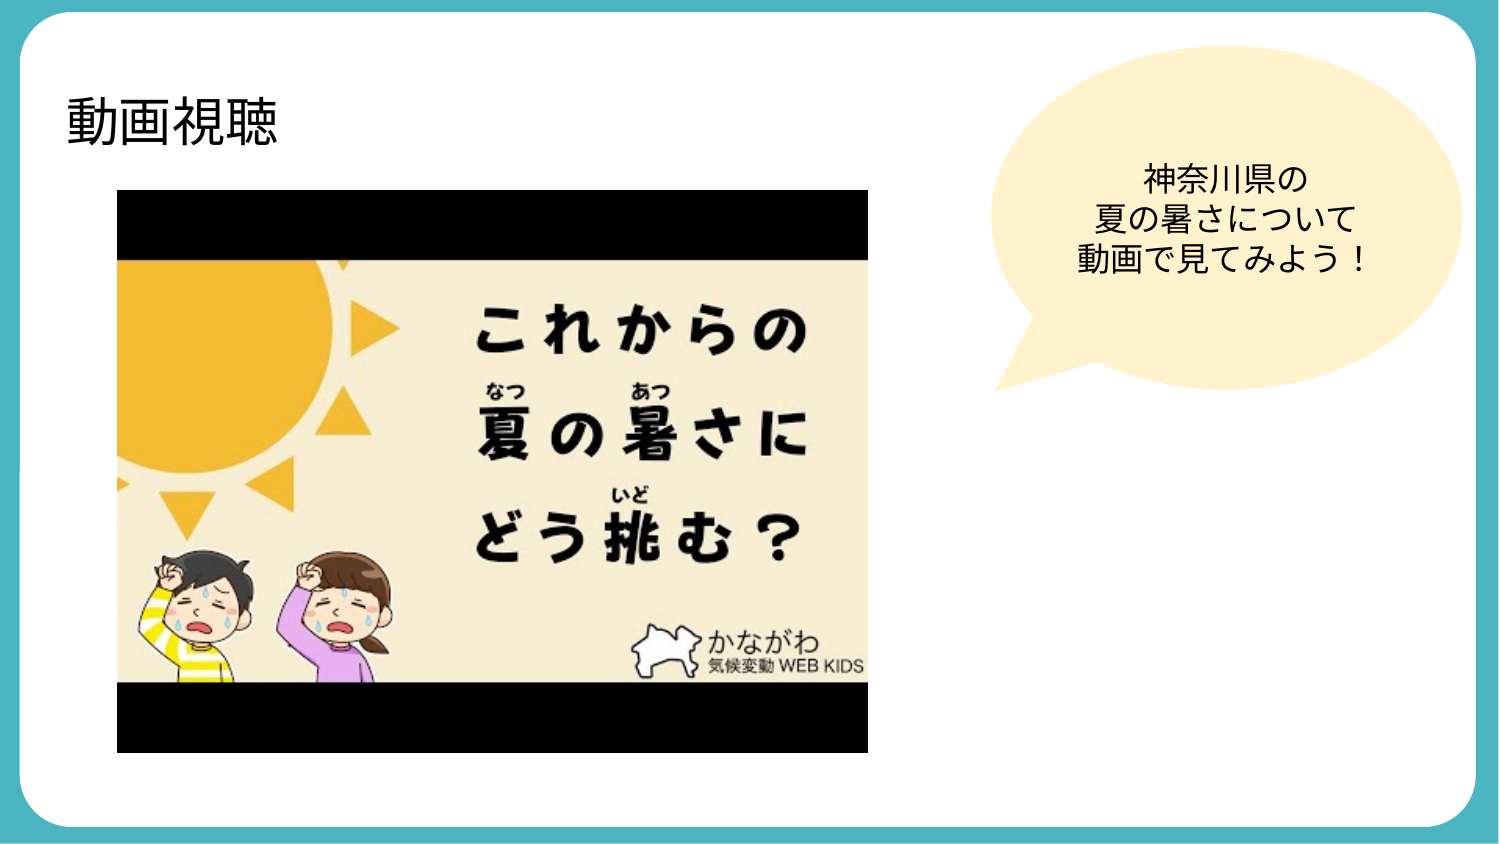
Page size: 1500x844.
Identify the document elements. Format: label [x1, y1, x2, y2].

picture [116, 190, 868, 753]
text_box [0, 0, 1499, 844]
